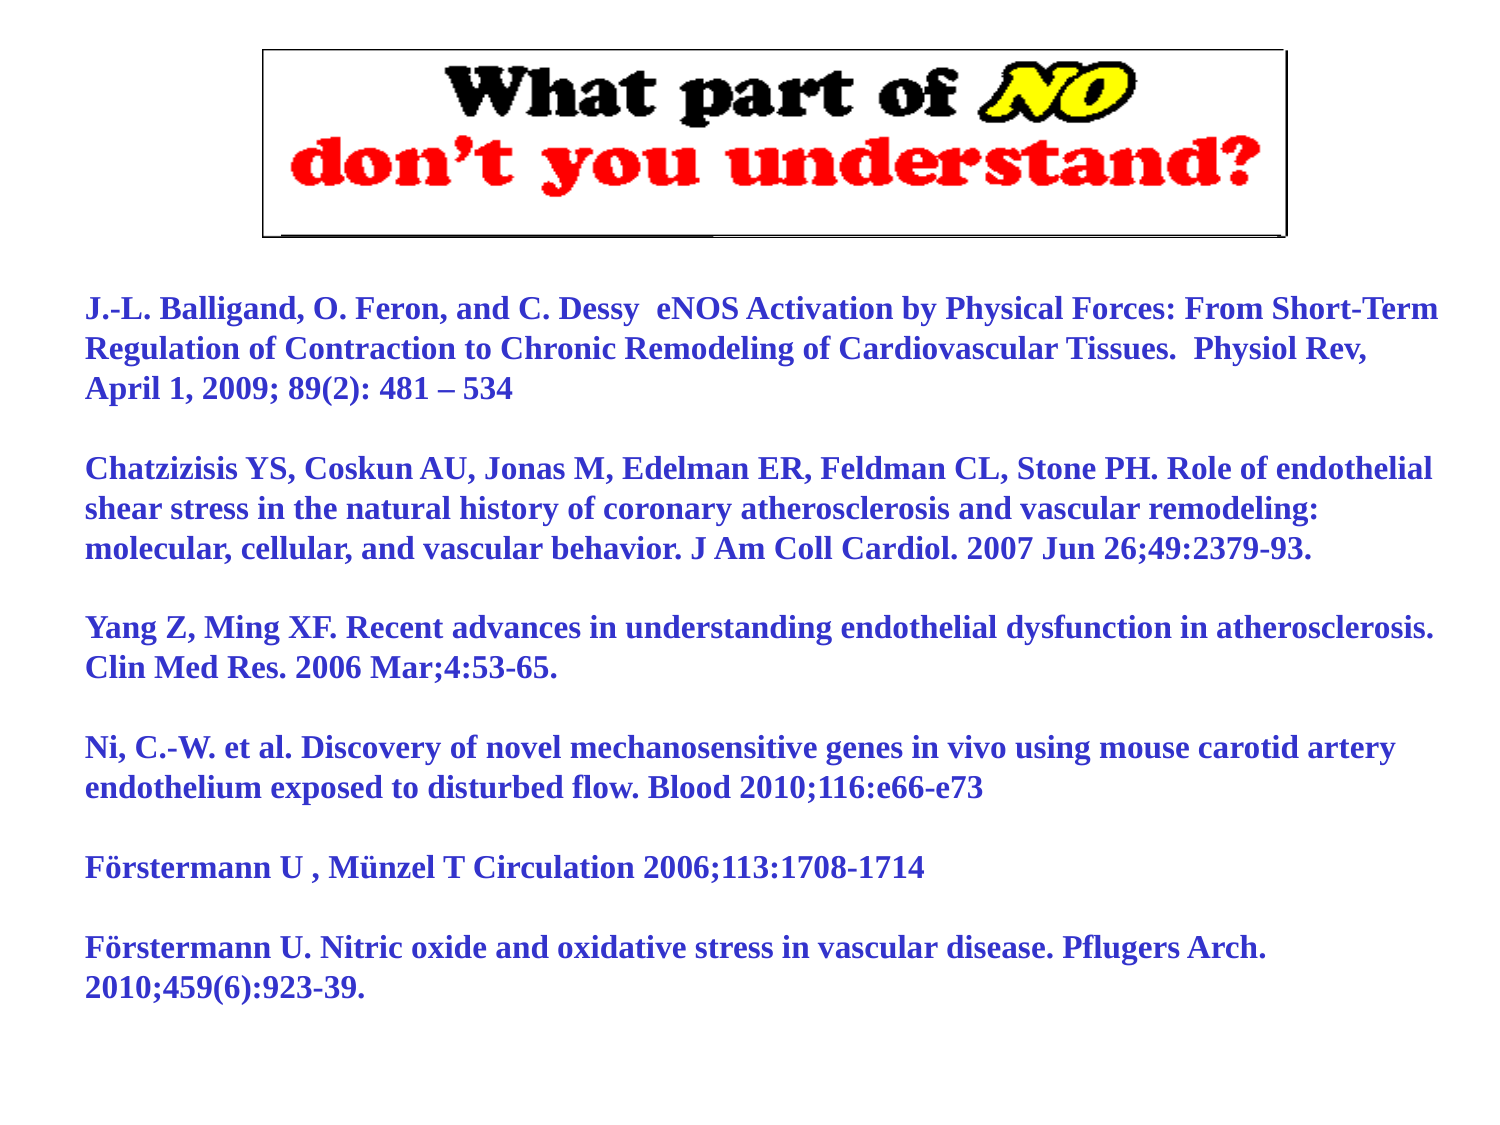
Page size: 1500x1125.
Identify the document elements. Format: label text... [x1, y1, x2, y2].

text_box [262, 49, 1288, 238]
text_box J.-L. Balligand, O. Feron, and C. Dessy eNOS Activation by Physical Forces: From Short-Term Regulation of Contraction to Chronic Remodeling of Cardiovascular Tissues. Physiol Rev, April 1, 2009; 89(2): 481 – 534 Chatzizisis YS, Coskun AU, Jonas M, Edelman ER, Feldman CL, Stone PH. Role of endothelial shear stress in the natural history of coronary atherosclerosis and vascular remodeling: molecular, cellular, and vascular behavior. J Am Coll Cardiol. 2007 Jun 26;49:2379-93. Yang Z, Ming XF. Recent advances in understanding endothelial dysfunction in atherosclerosis. Clin Med Res. 2006 Mar;4:53-65. Ni, C.-W. et al. Discovery of novel mechanosensitive genes in vivo using mouse carotid artery endothelium exposed to disturbed flow. Blood 2010;116:e66-e73 Förstermann U , Münzel T Circulation 2006;113:1708-1714 Förstermann U. Nitric oxide and oxidative stress in vascular disease. Pflugers Arch. 2010;459(6):923-39. [70, 278, 1465, 1058]
